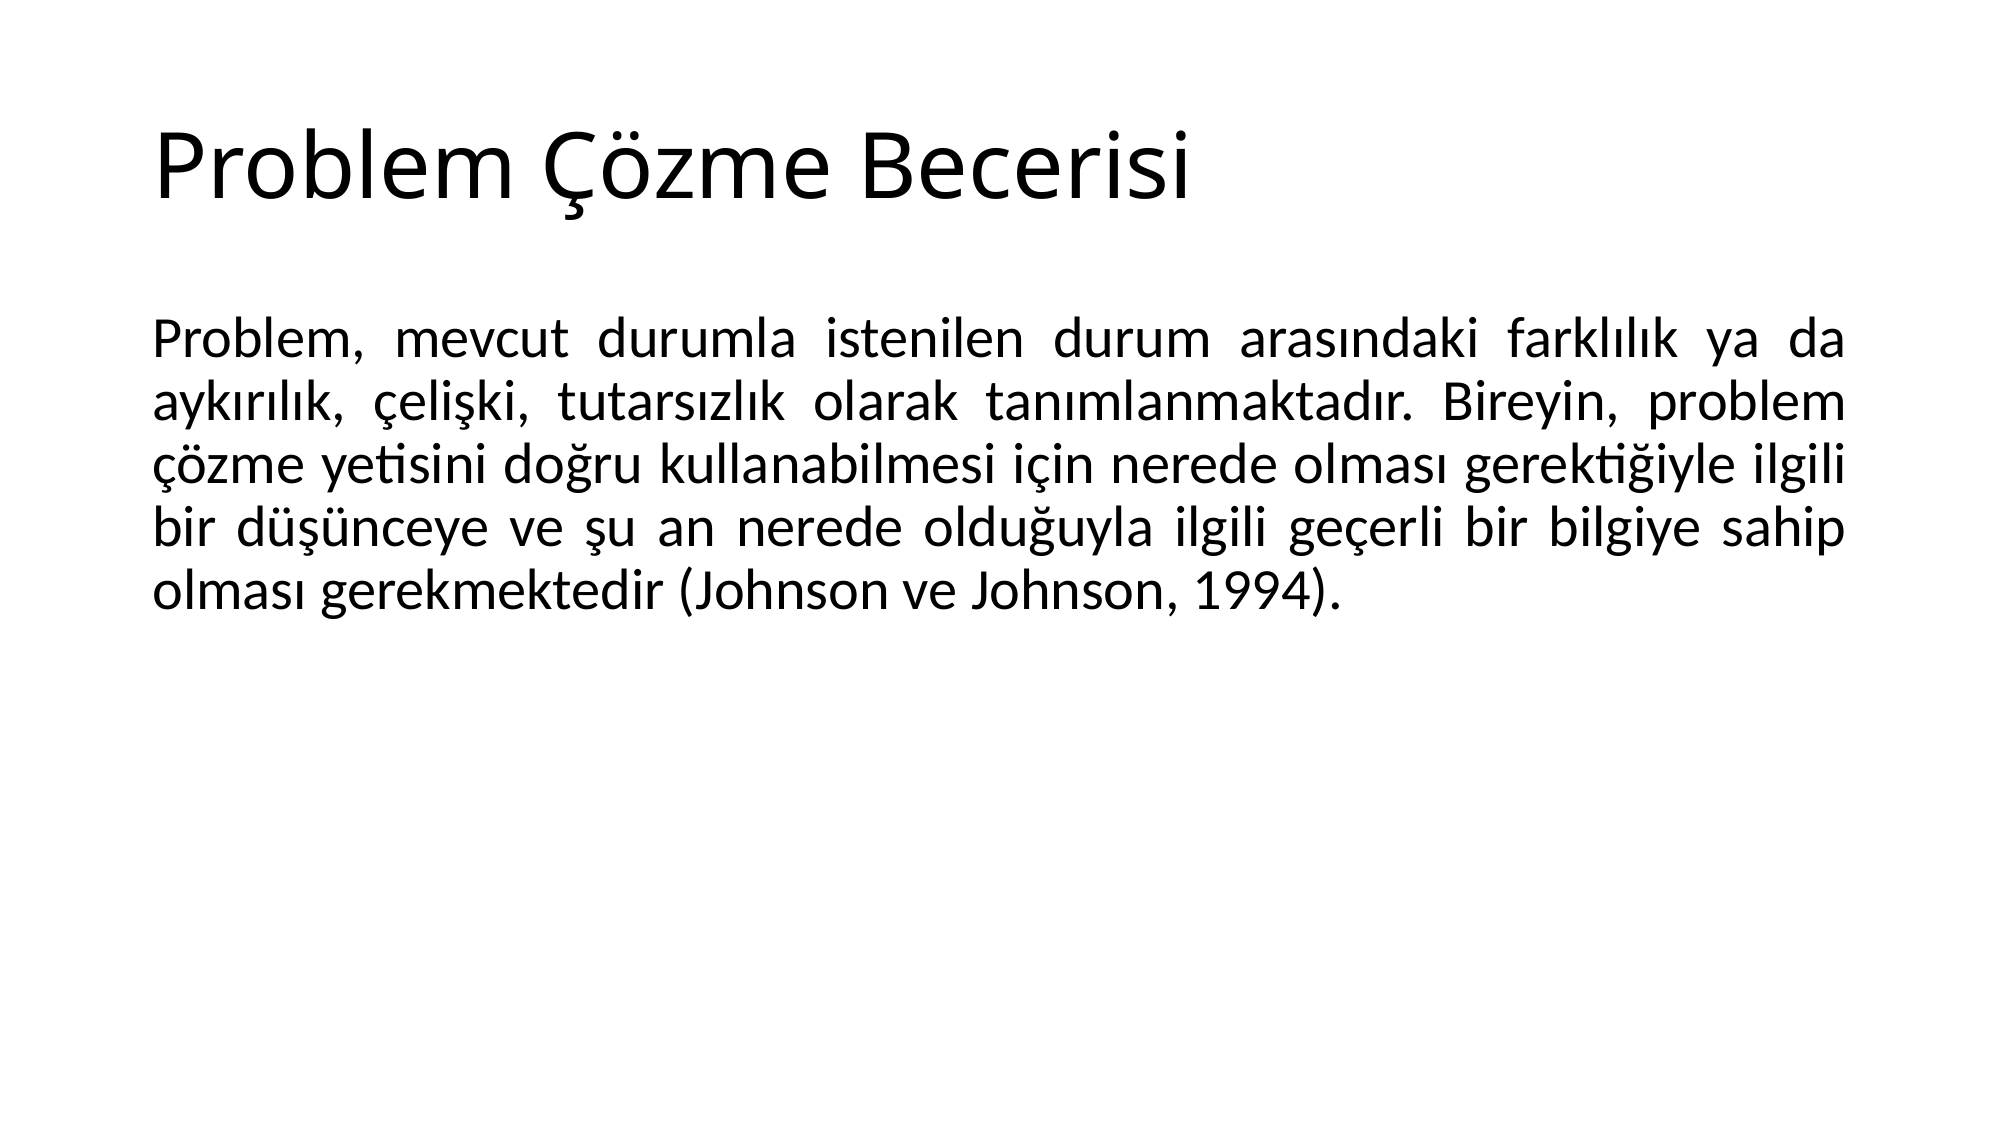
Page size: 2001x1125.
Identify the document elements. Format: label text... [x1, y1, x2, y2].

list Problem, mevcut durumla istenilen durum arasındaki farklılık ya da aykırılık, çelişki, tutarsızlık olarak tanımlanmaktadır. Bireyin, problem çözme yetisini doğru kullanabilmesi için nerede olması gerektiğiyle ilgili bir düşünceye ve şu an nerede olduğuyla ilgili geçerli bir bilgiye sahip olması gerekmektedir (Johnson ve Johnson, 1994). [137, 299, 1863, 1014]
title Problem Çözme Becerisi [137, 59, 1863, 278]
